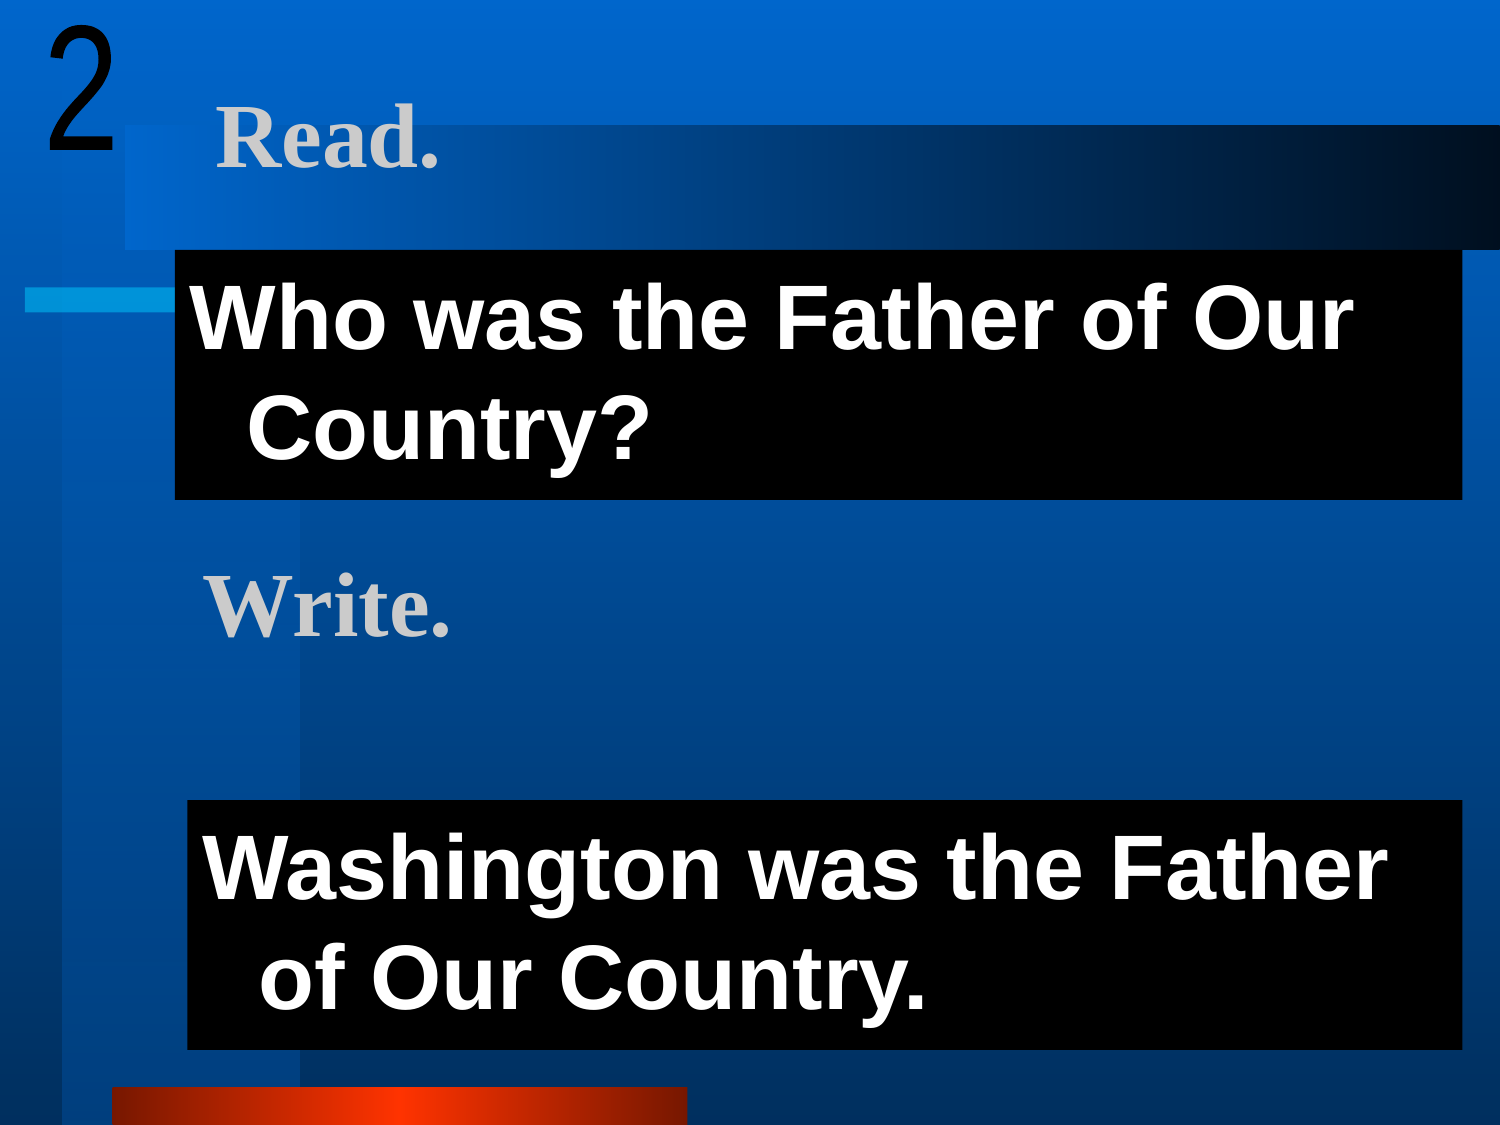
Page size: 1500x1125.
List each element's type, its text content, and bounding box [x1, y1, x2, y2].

title Read. [200, 37, 1475, 225]
list Who was the Father of Our Country? [174, 249, 1463, 500]
text_box Washington was the Father of Our Country. [187, 800, 1463, 1050]
text_box Write. [187, 474, 1463, 725]
